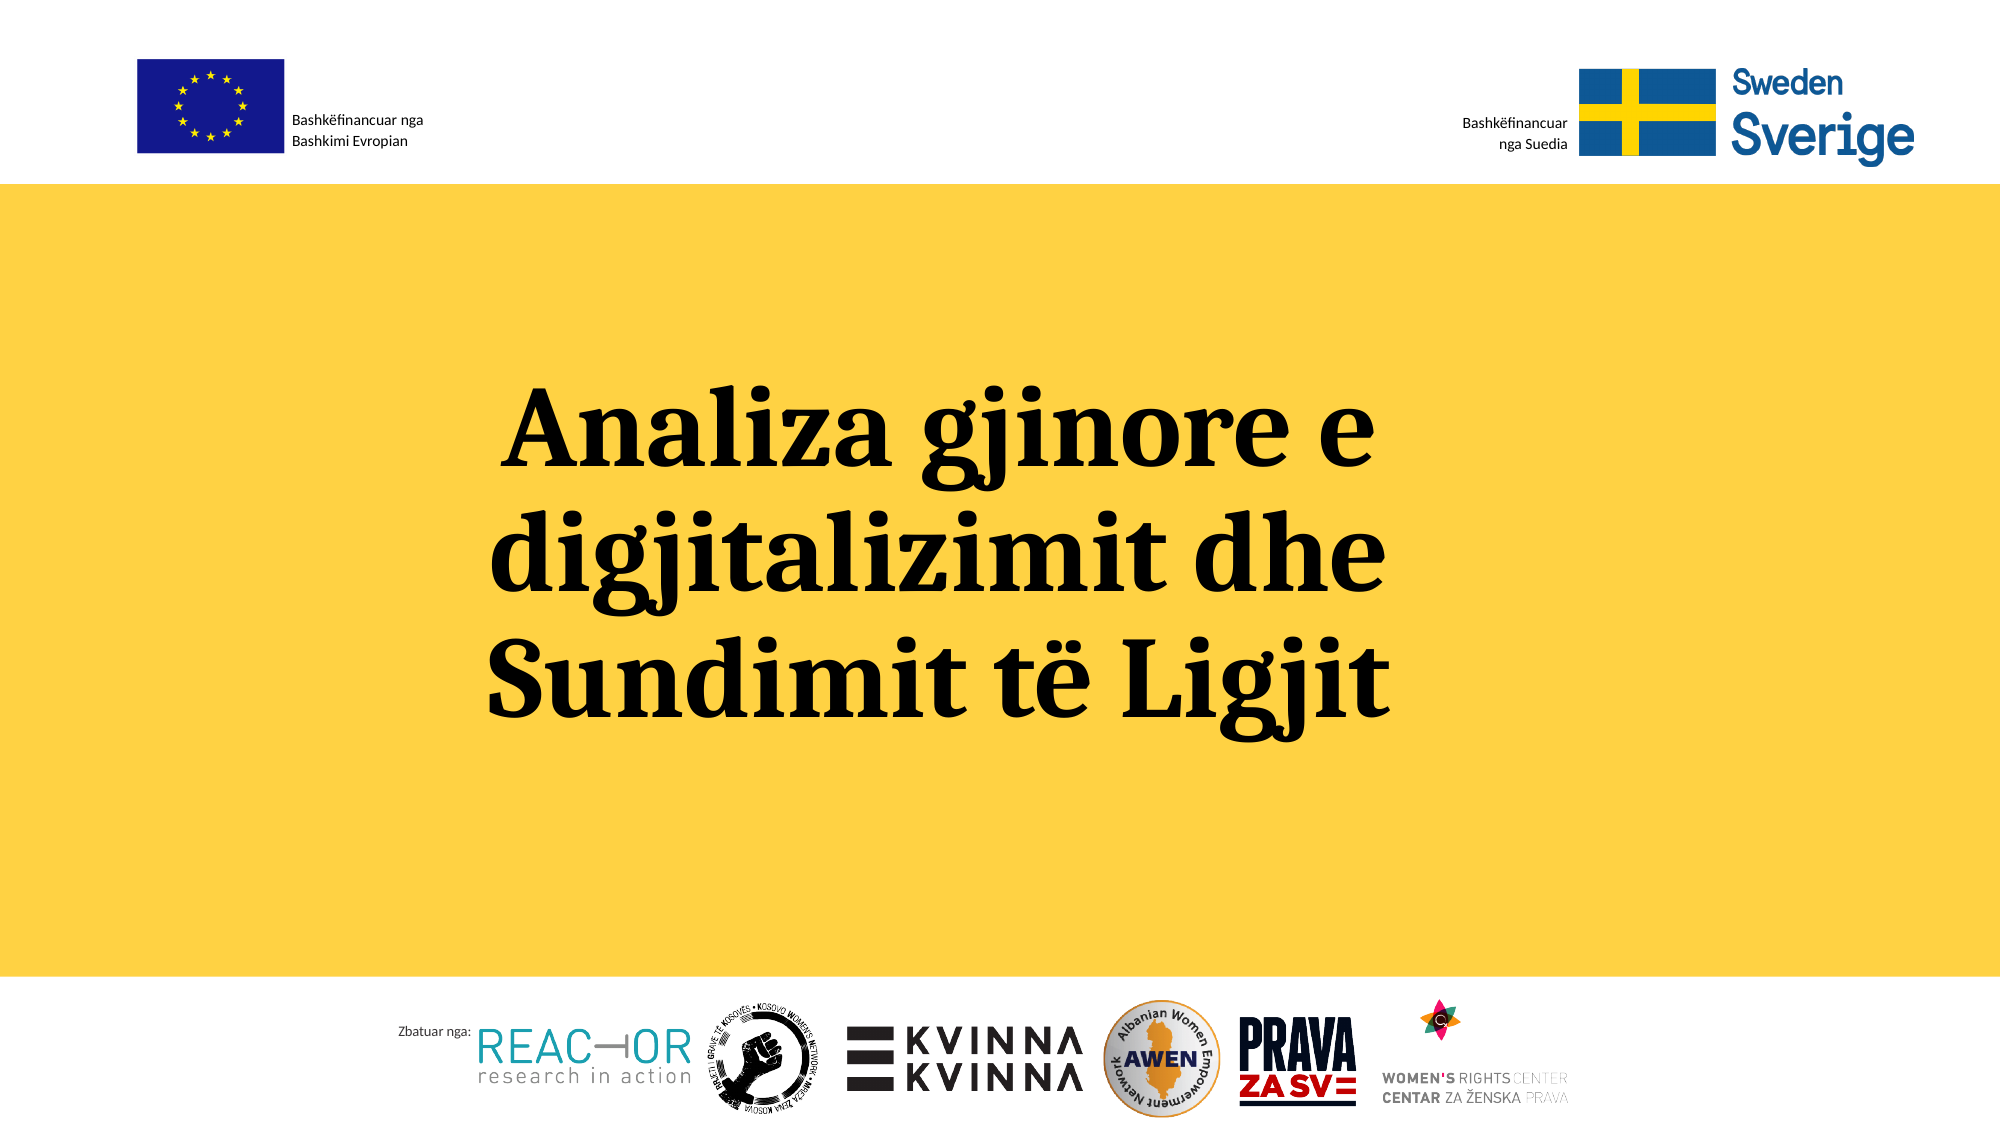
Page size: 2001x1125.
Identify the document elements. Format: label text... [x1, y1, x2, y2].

picture [134, 56, 287, 156]
picture [476, 999, 1568, 1118]
title Analiza gjinore e digjitalizimit dhe Sundimit të Ligjit [259, 358, 1620, 750]
picture [1579, 68, 1914, 167]
